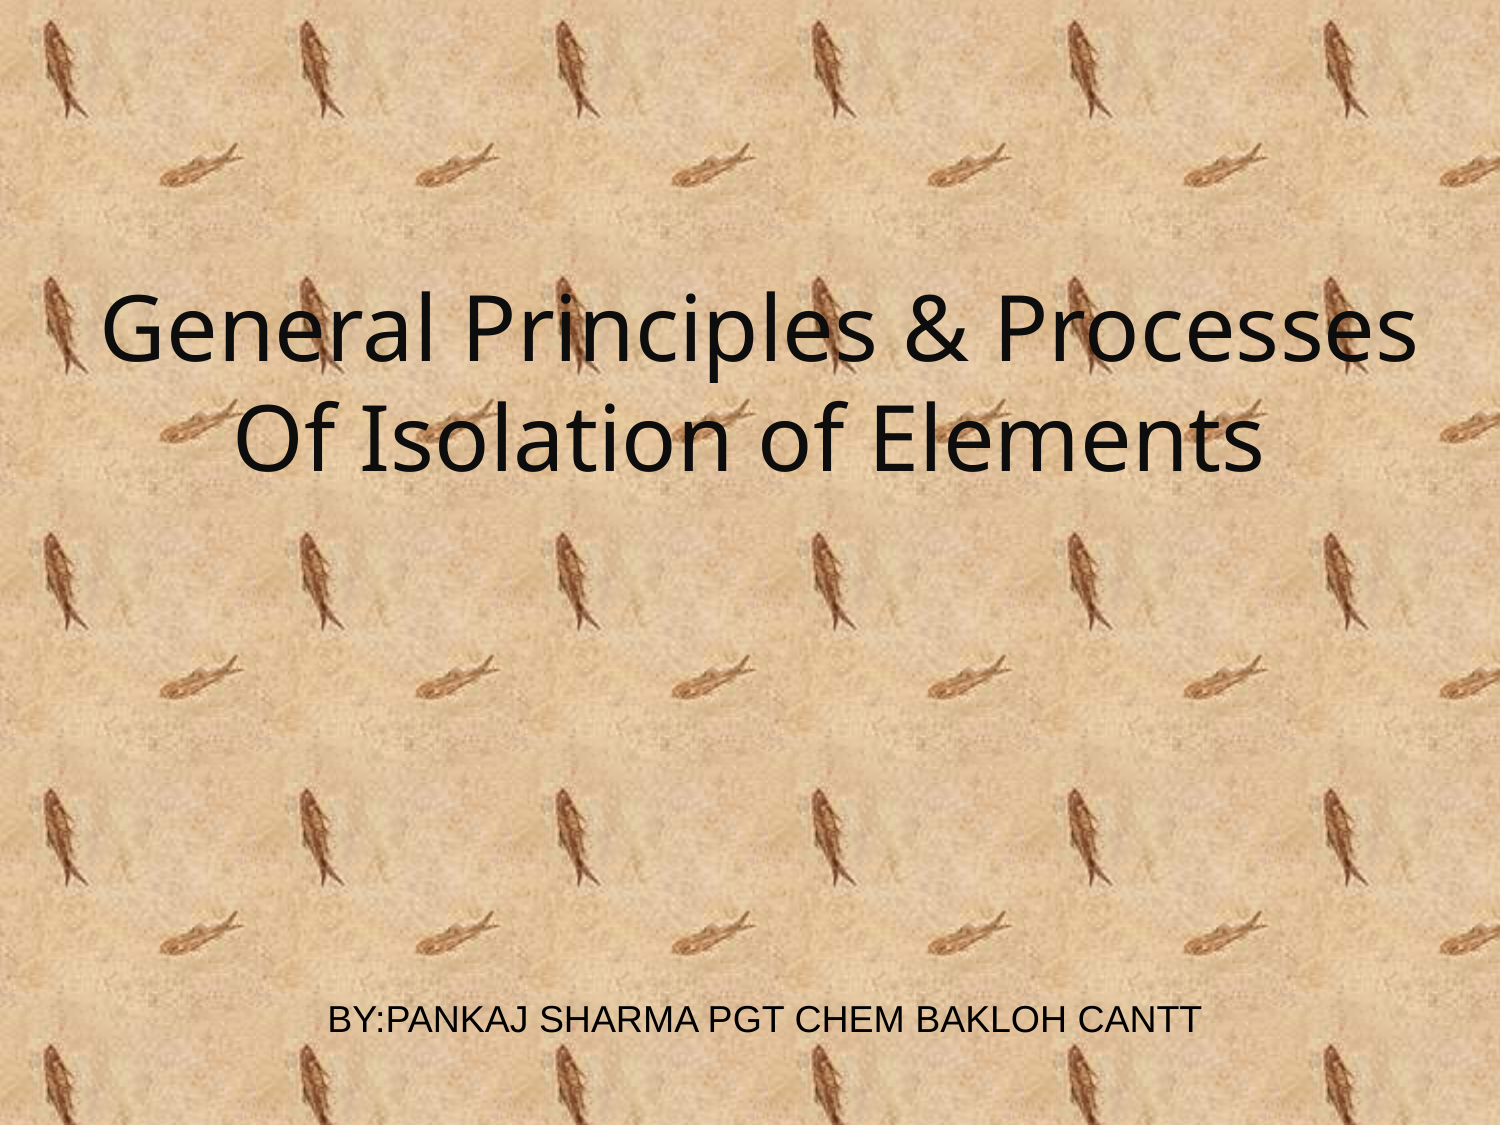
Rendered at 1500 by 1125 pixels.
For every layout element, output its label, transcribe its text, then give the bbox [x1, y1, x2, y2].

picture [0, 0, 1500, 1125]
title General Principles & Processes Of Isolation of Elements [62, 44, 1438, 826]
text_box BY:PANKAJ SHARMA PGT CHEM BAKLOH CANTT [312, 987, 1275, 1048]
